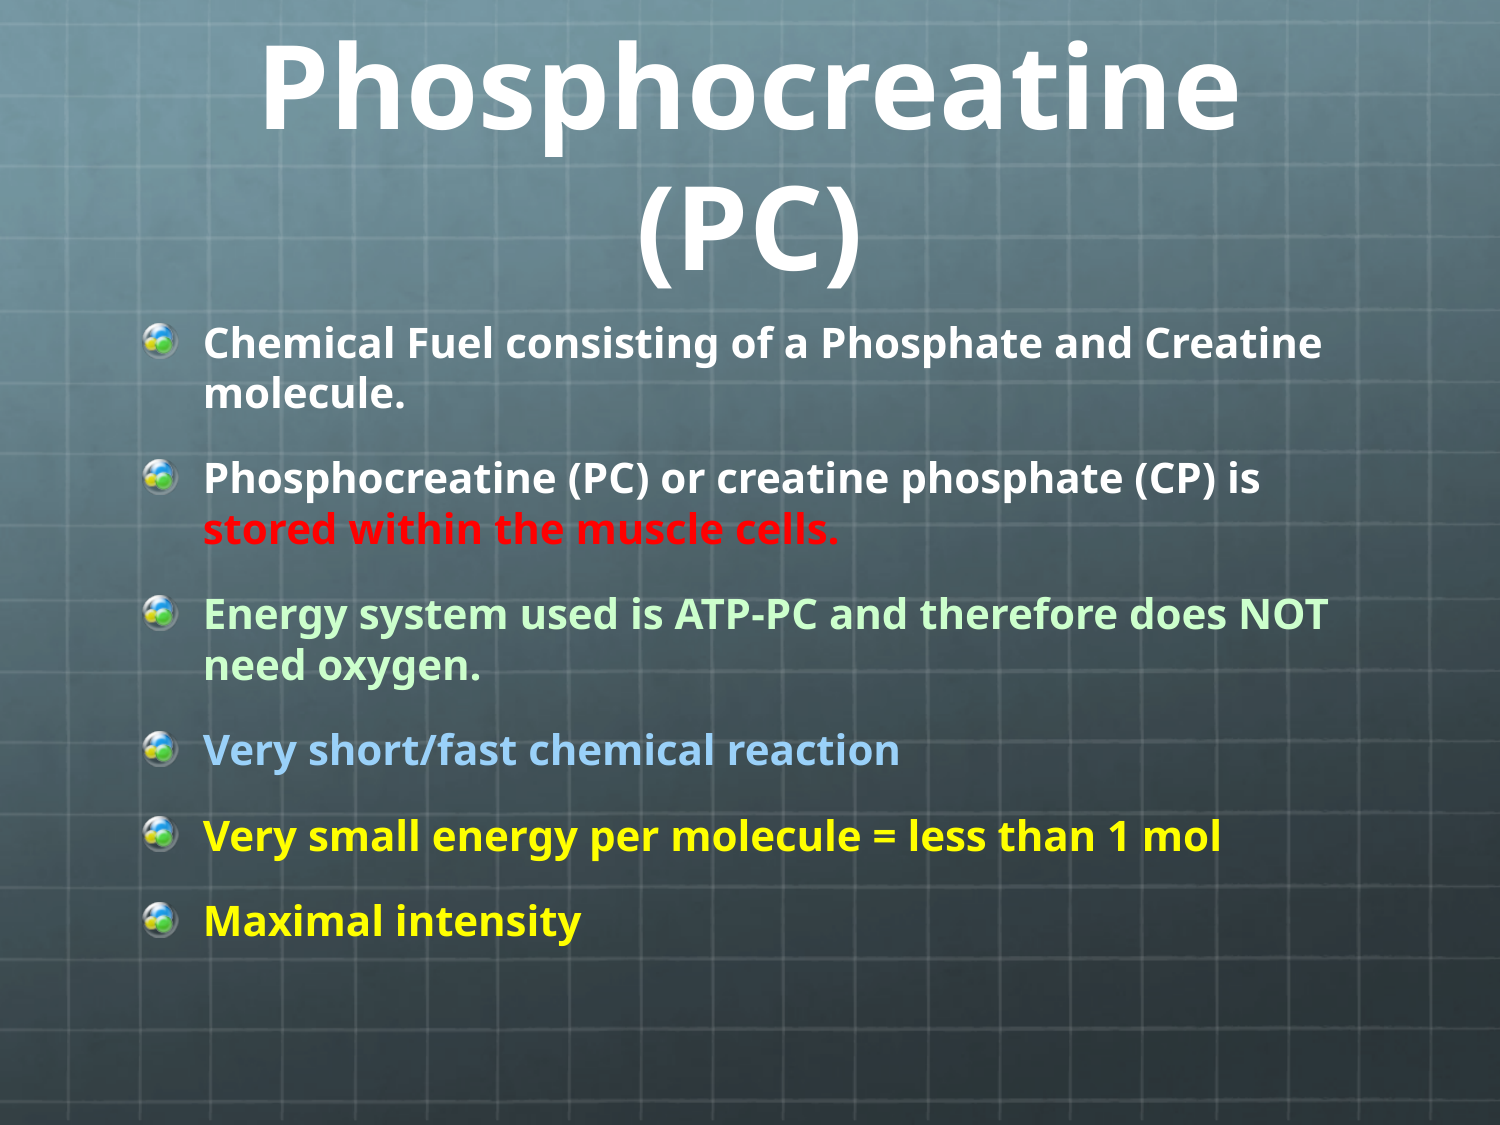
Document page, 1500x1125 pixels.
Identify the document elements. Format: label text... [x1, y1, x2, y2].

picture [0, 0, 1500, 1125]
list Chemical Fuel consisting of a Phosphate and Creatine molecule. Phosphocreatine (PC) or creatine phosphate (CP) is stored within the muscle cells. Energy system used is ATP-PC and therefore does NOT need oxygen. Very short/fast chemical reaction Very small energy per molecule = less than 1 mol Maximal intensity [127, 308, 1372, 958]
title Phosphocreatine (PC) [127, 17, 1372, 289]
